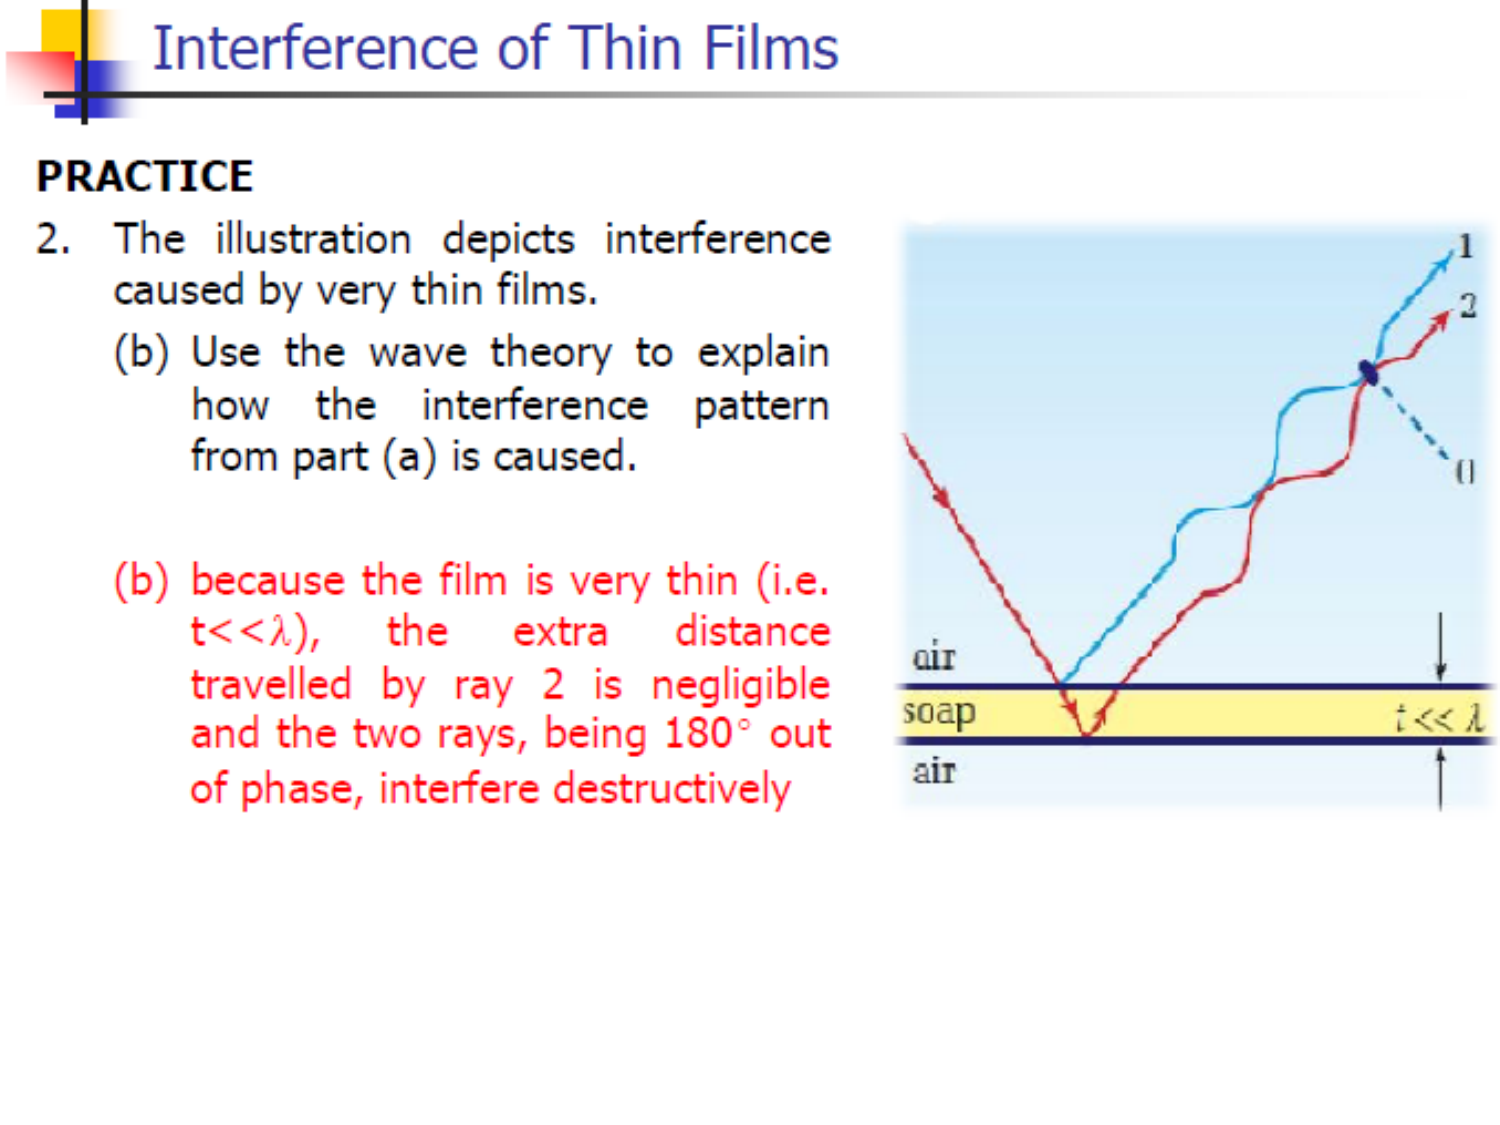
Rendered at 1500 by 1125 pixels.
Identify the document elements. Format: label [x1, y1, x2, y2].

picture [0, 0, 1500, 859]
